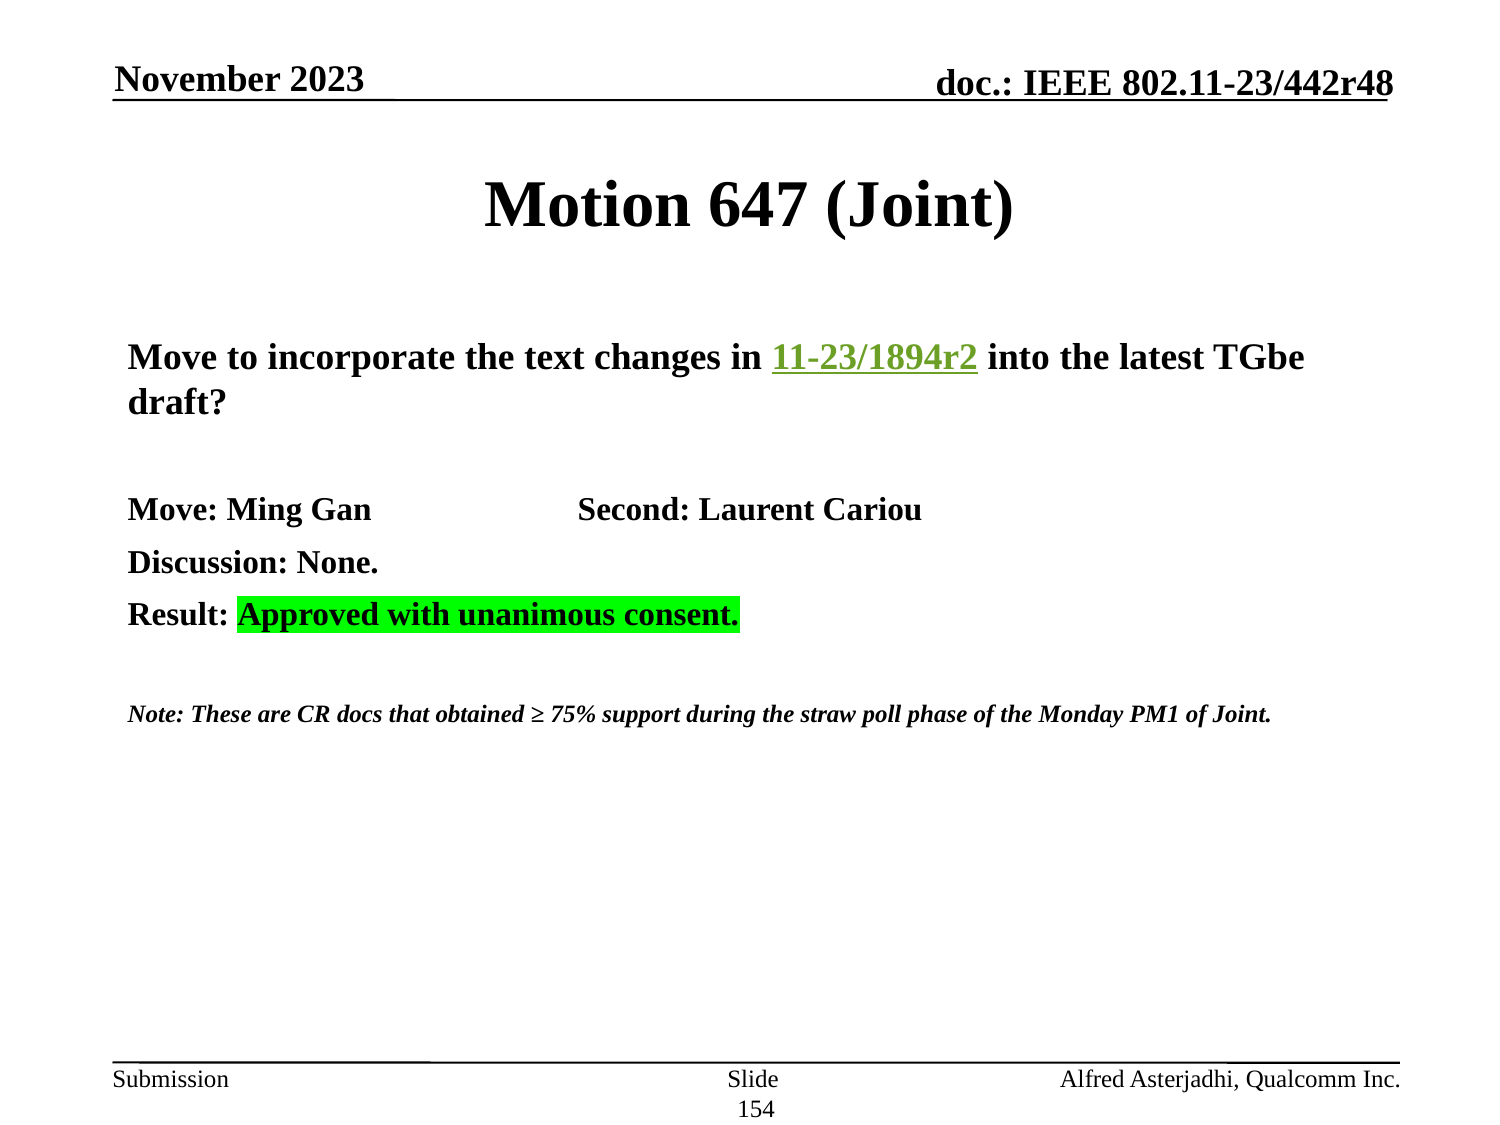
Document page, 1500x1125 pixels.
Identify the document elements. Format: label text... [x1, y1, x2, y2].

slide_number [114, 54, 423, 100]
footer Alfred Asterjadhi, Qualcomm Inc. [878, 1061, 1402, 1093]
list Move to incorporate the text changes in 11-23/1894r2 into the latest TGbe draft? Move: Ming Gan Second: Laurent Cariou Discussion: None. Result: Approved with unanimous consent. Note: These are CR docs that obtained ≥ 75% support during the straw poll phase of the Monday PM1 of Joint. [112, 324, 1388, 1063]
title Motion 647 (Joint) [112, 112, 1388, 288]
slide_number Slide 154 [712, 1061, 800, 1123]
